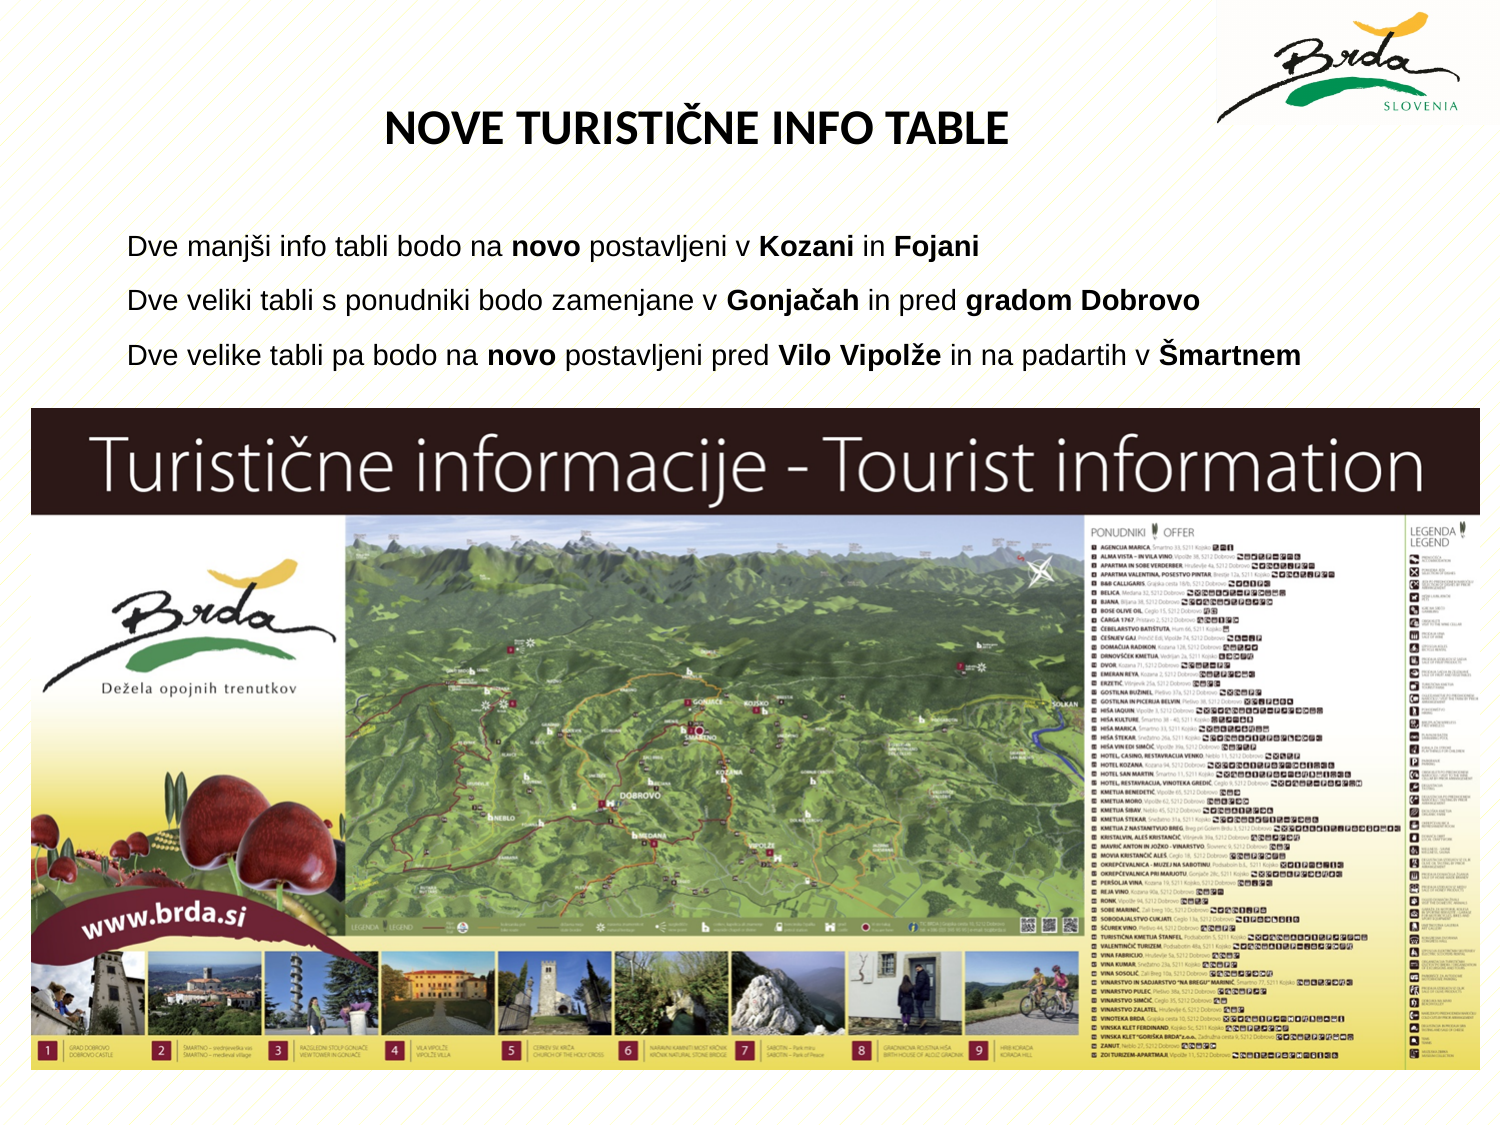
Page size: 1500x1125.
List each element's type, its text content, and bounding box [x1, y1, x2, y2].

picture [30, 408, 1480, 1071]
picture [1216, 0, 1500, 126]
text_box Dve manjši info tabli bodo na novo postavljeni v Kozani in Fojani Dve veliki tabli s ponudniki bodo zamenjane v Gonjačah in pred gradom Dobrovo Dve velike tabli pa bodo na novo postavljeni pred Vilo Vipolže in na padartih v Šmartnem [112, 184, 1376, 379]
title NOVE TURISTIČNE INFO TABLE [0, 38, 1426, 212]
